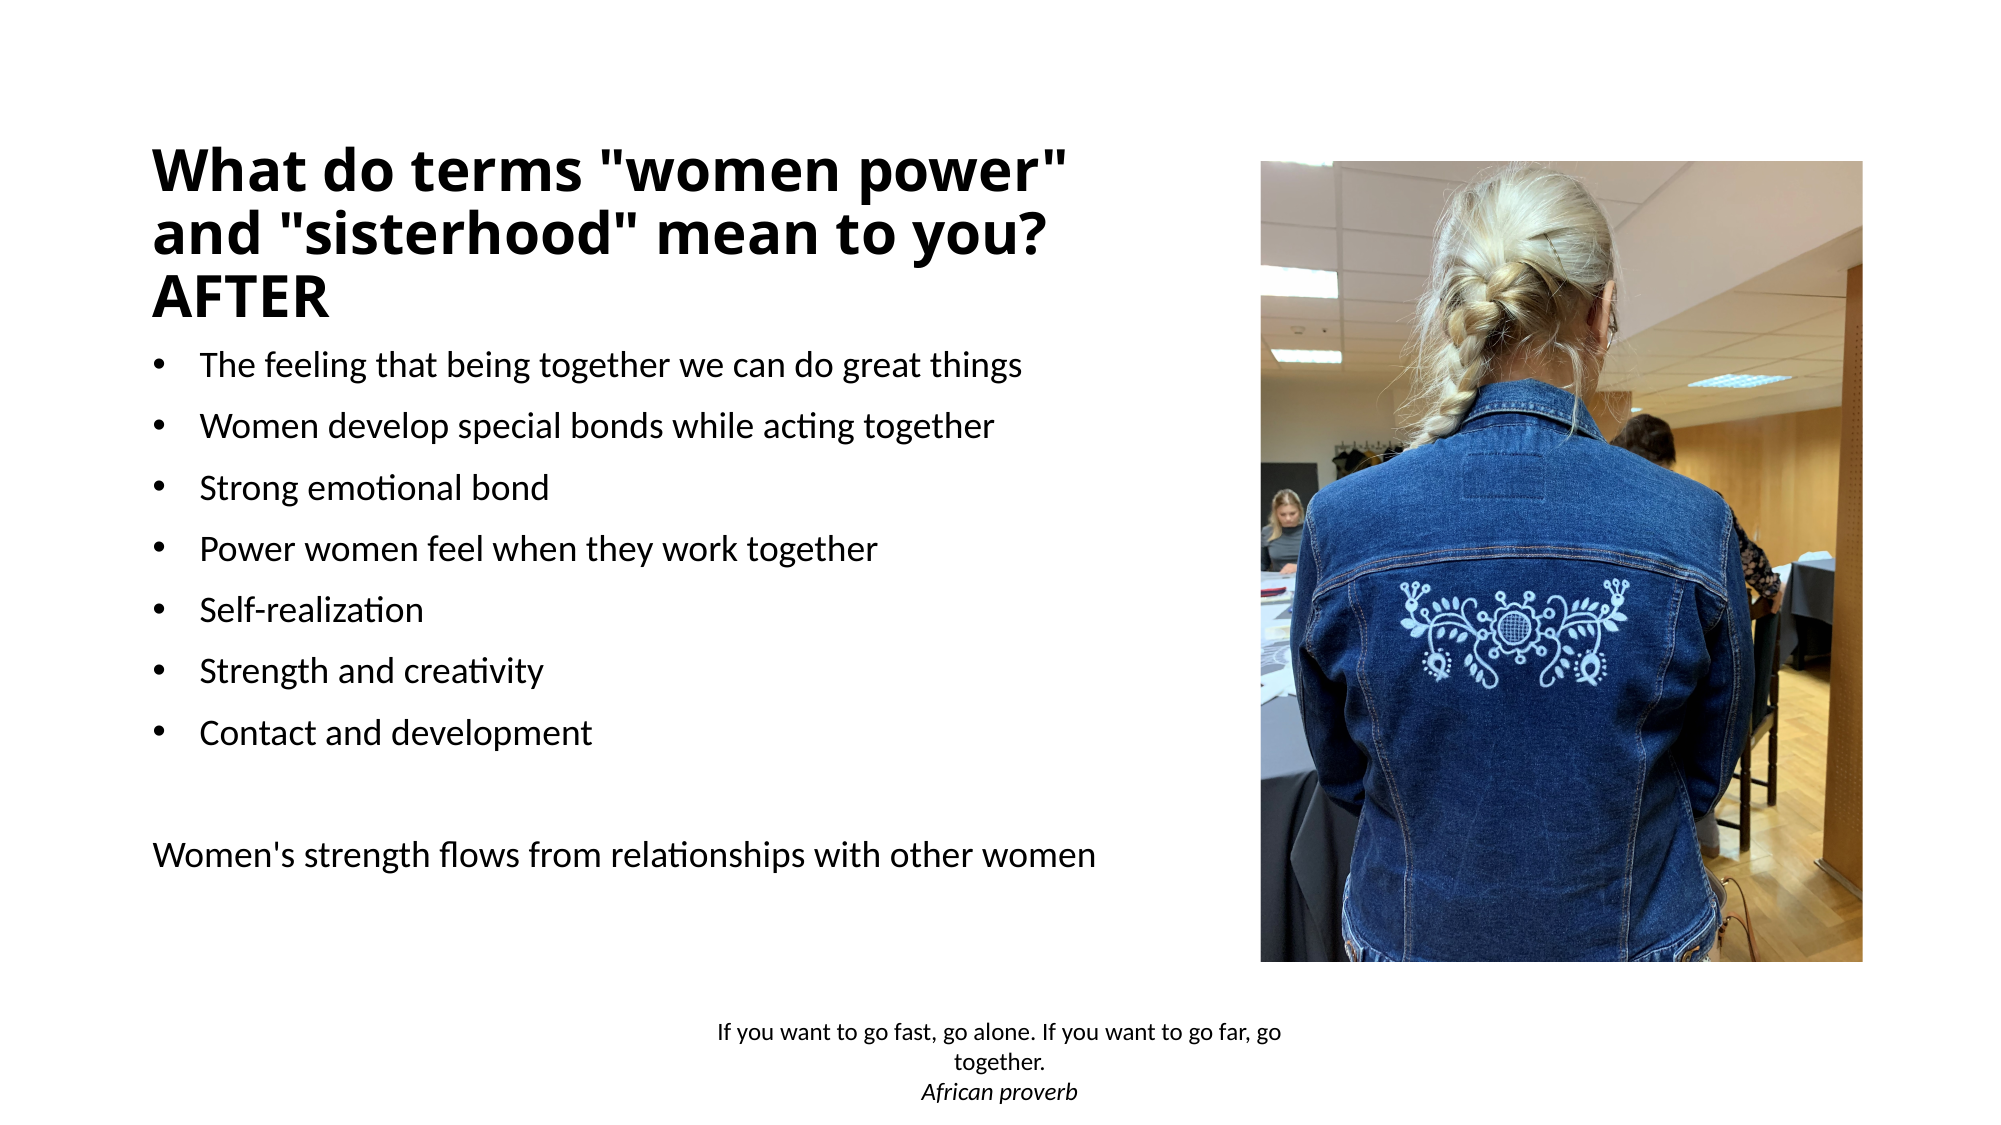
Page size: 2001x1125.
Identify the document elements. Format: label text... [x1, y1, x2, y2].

picture [1161, 161, 1962, 962]
footer If you want to go fast, go alone. If you want to go far, go together. African proverb [662, 1017, 1338, 1103]
title What do terms "women power" and "sisterhood" mean to you? AFTER [137, 75, 1146, 337]
list The feeling that being together we can do great things Women develop special bonds while acting together Strong emotional bond Power women feel when they work together Self-realization Strength and creativity Contact and development Women's strength flows from relationships with other women [137, 337, 1146, 963]
